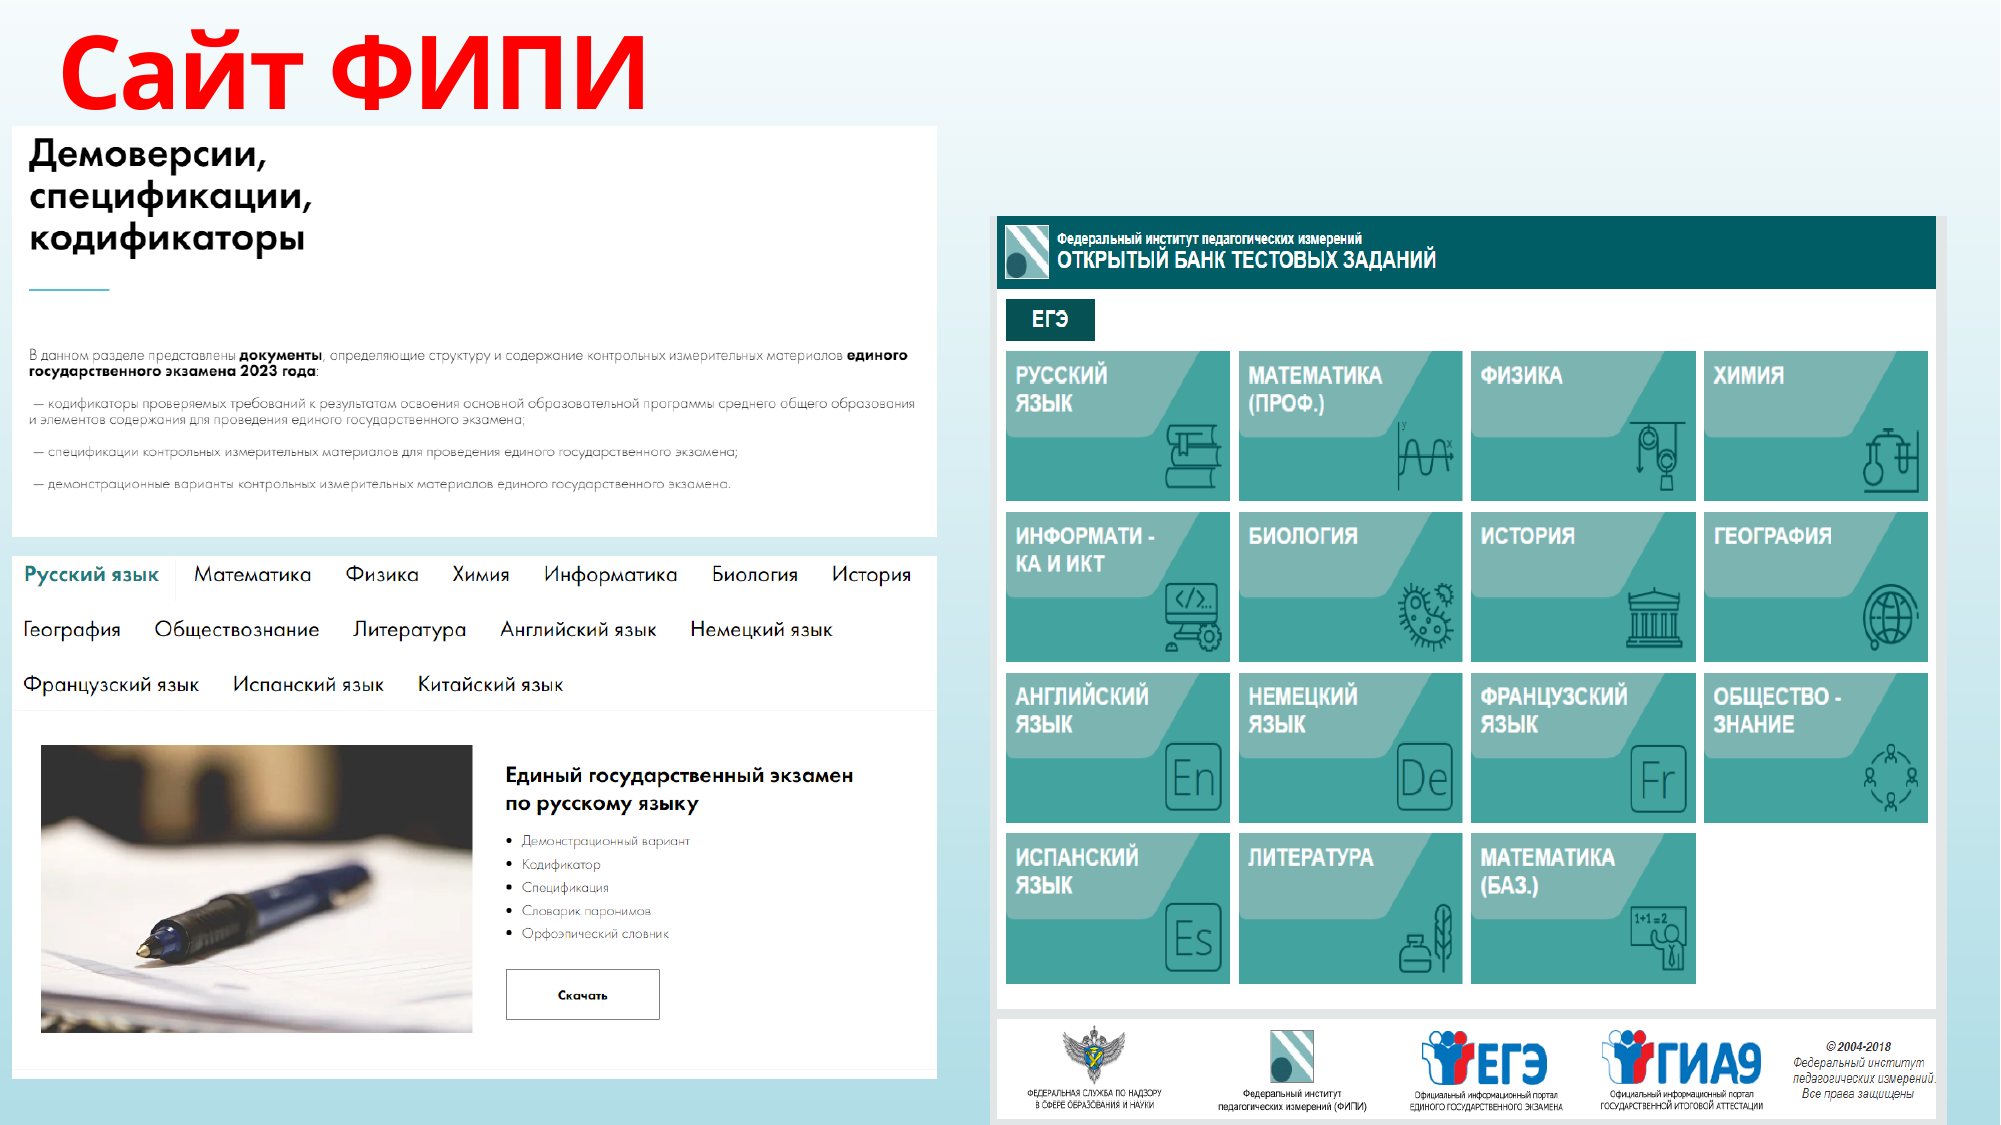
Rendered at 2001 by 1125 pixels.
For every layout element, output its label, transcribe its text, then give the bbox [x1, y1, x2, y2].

picture [12, 126, 937, 537]
picture [990, 216, 1947, 1125]
picture [12, 556, 937, 1079]
title Сайт ФИПИ [42, 0, 1810, 167]
